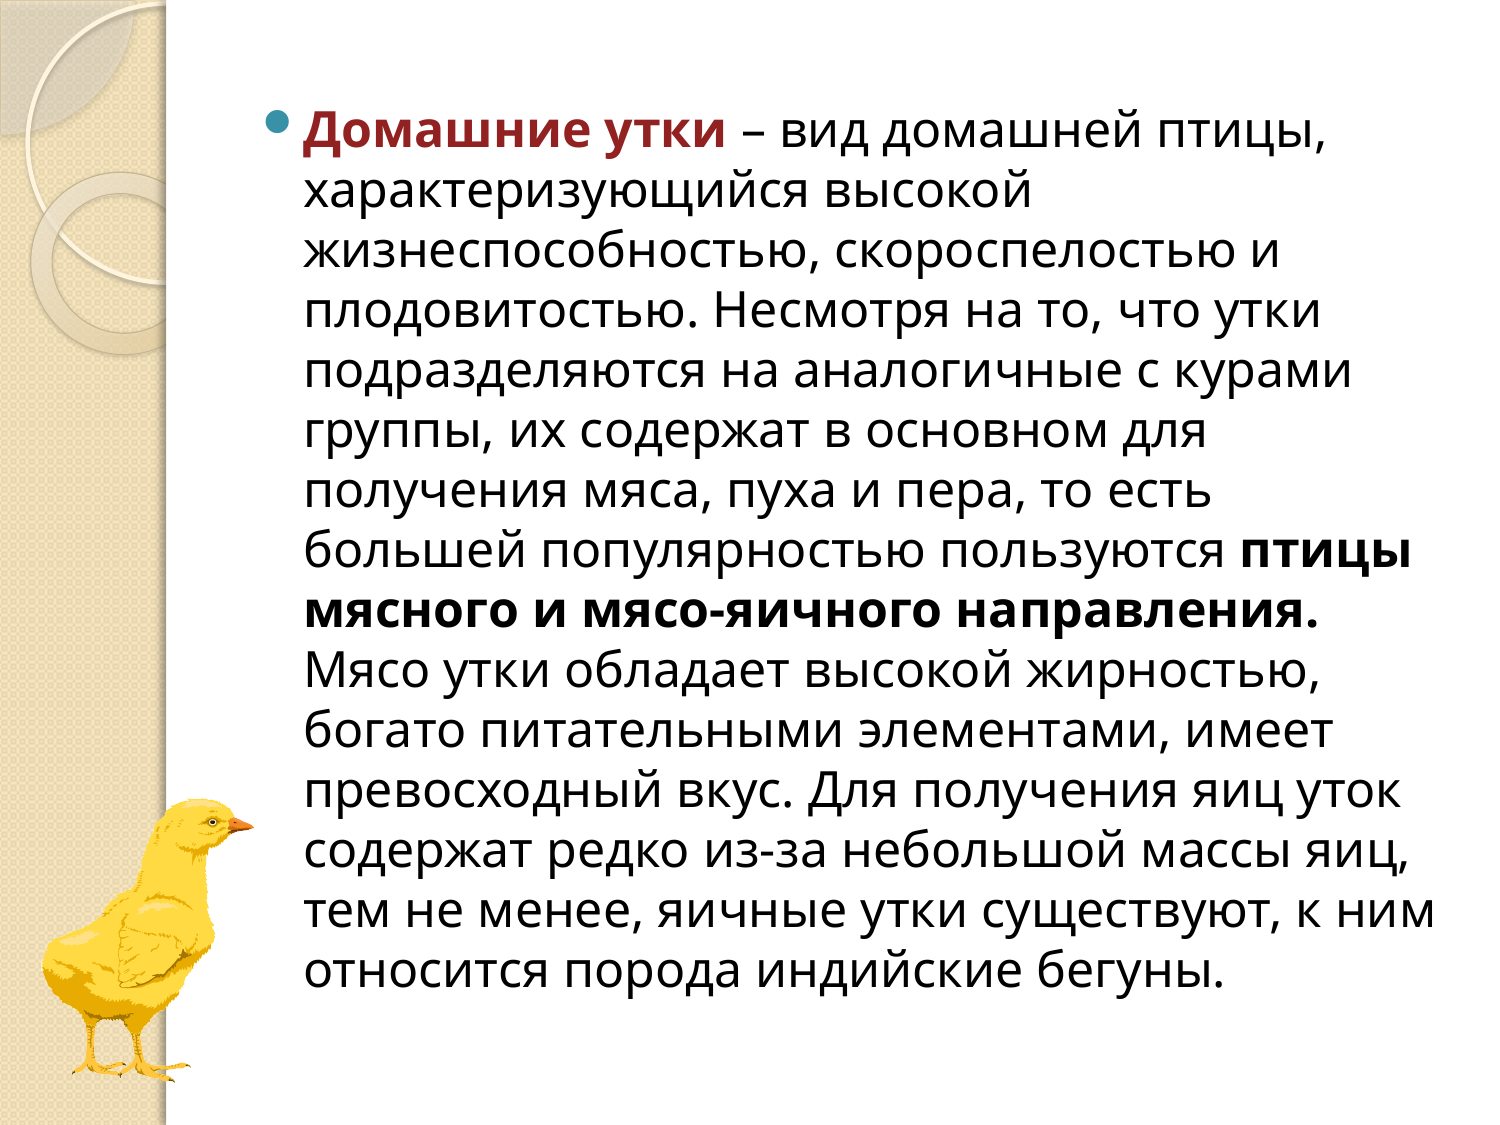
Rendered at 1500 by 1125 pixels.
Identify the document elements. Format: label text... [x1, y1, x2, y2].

list Домашние утки – вид домашней птицы, характеризующийся высокой жизнеспособностью, скороспелостью и плодовитостью. Несмотря на то, что утки подразделяются на аналогичные с курами группы, их содержат в основном для получения мяса, пуха и пера, то есть большей популярностью пользуются птицы мясного и мясо-яичного направления. Мясо утки обладает высокой жирностью, богато питательными элементами, имеет превосходный вкус. Для получения яиц уток содержат редко из-за небольшой массы яиц, тем не менее, яичные утки существуют, к ним относится порода индийские бегуны. [235, 90, 1466, 1025]
picture [40, 798, 255, 1084]
